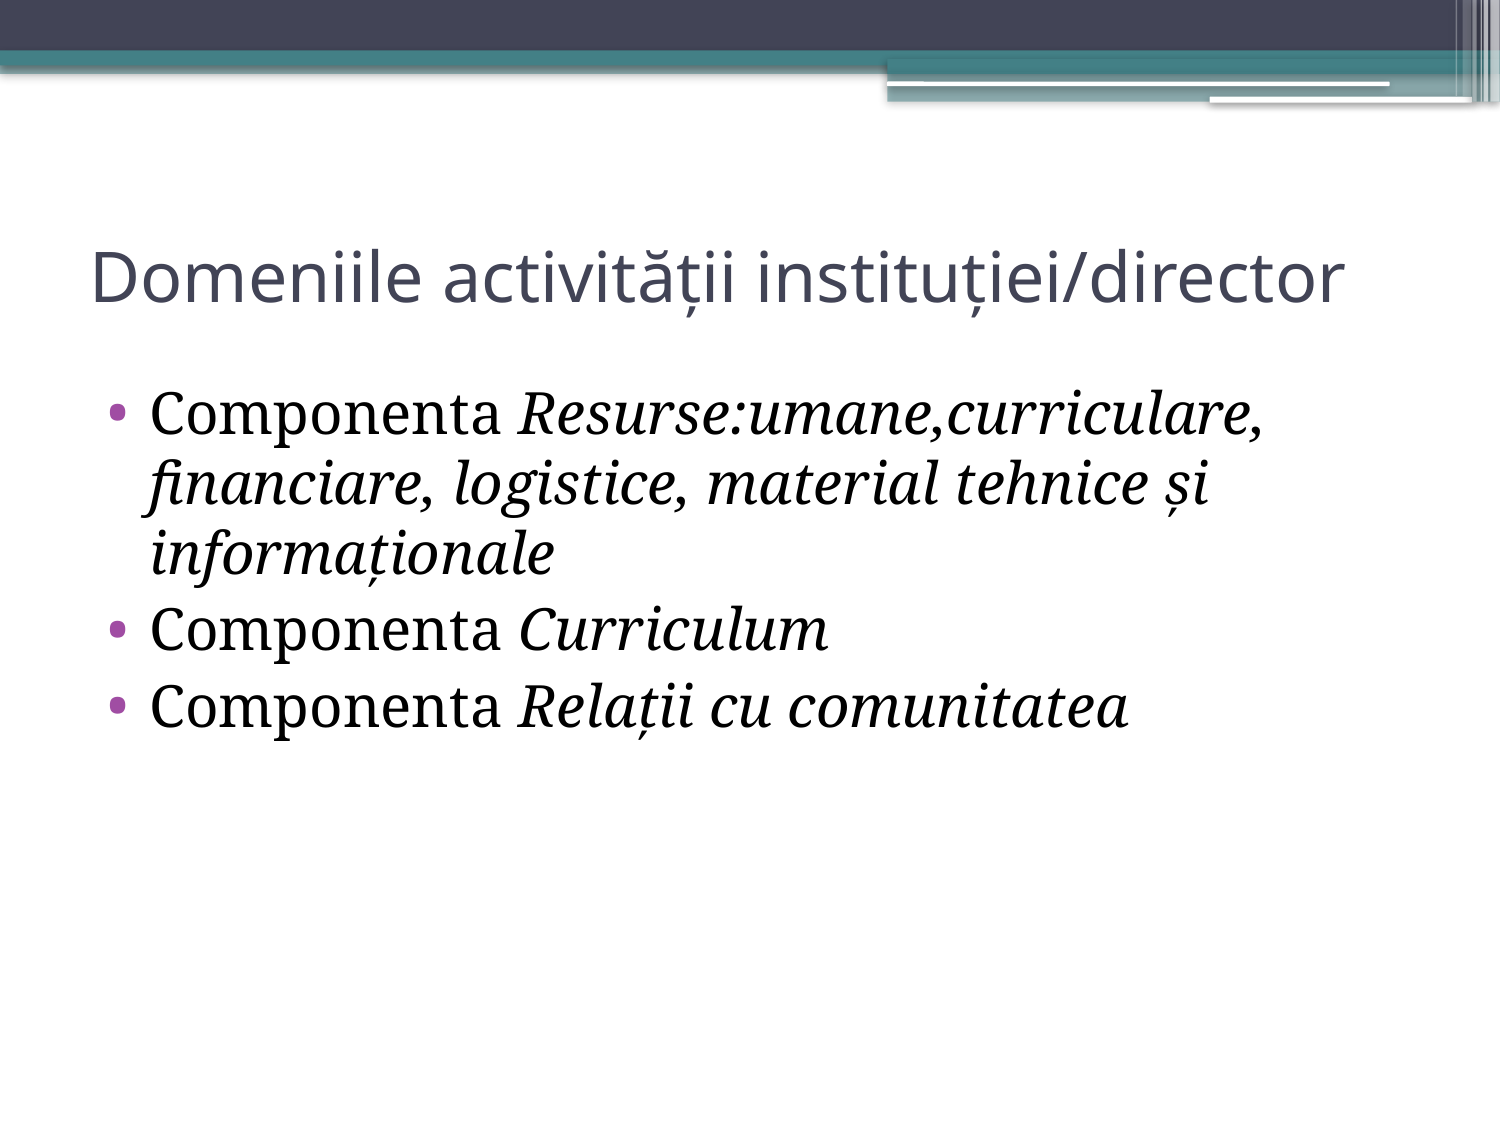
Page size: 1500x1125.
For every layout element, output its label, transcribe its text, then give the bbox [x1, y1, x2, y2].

list Componenta Resurse:umane,curriculare, financiare, logistice, material tehnice și informaționale Componenta Curriculum Componenta Relații cu comunitatea [75, 368, 1425, 1079]
title Domeniile activității instituției/director [75, 187, 1425, 363]
